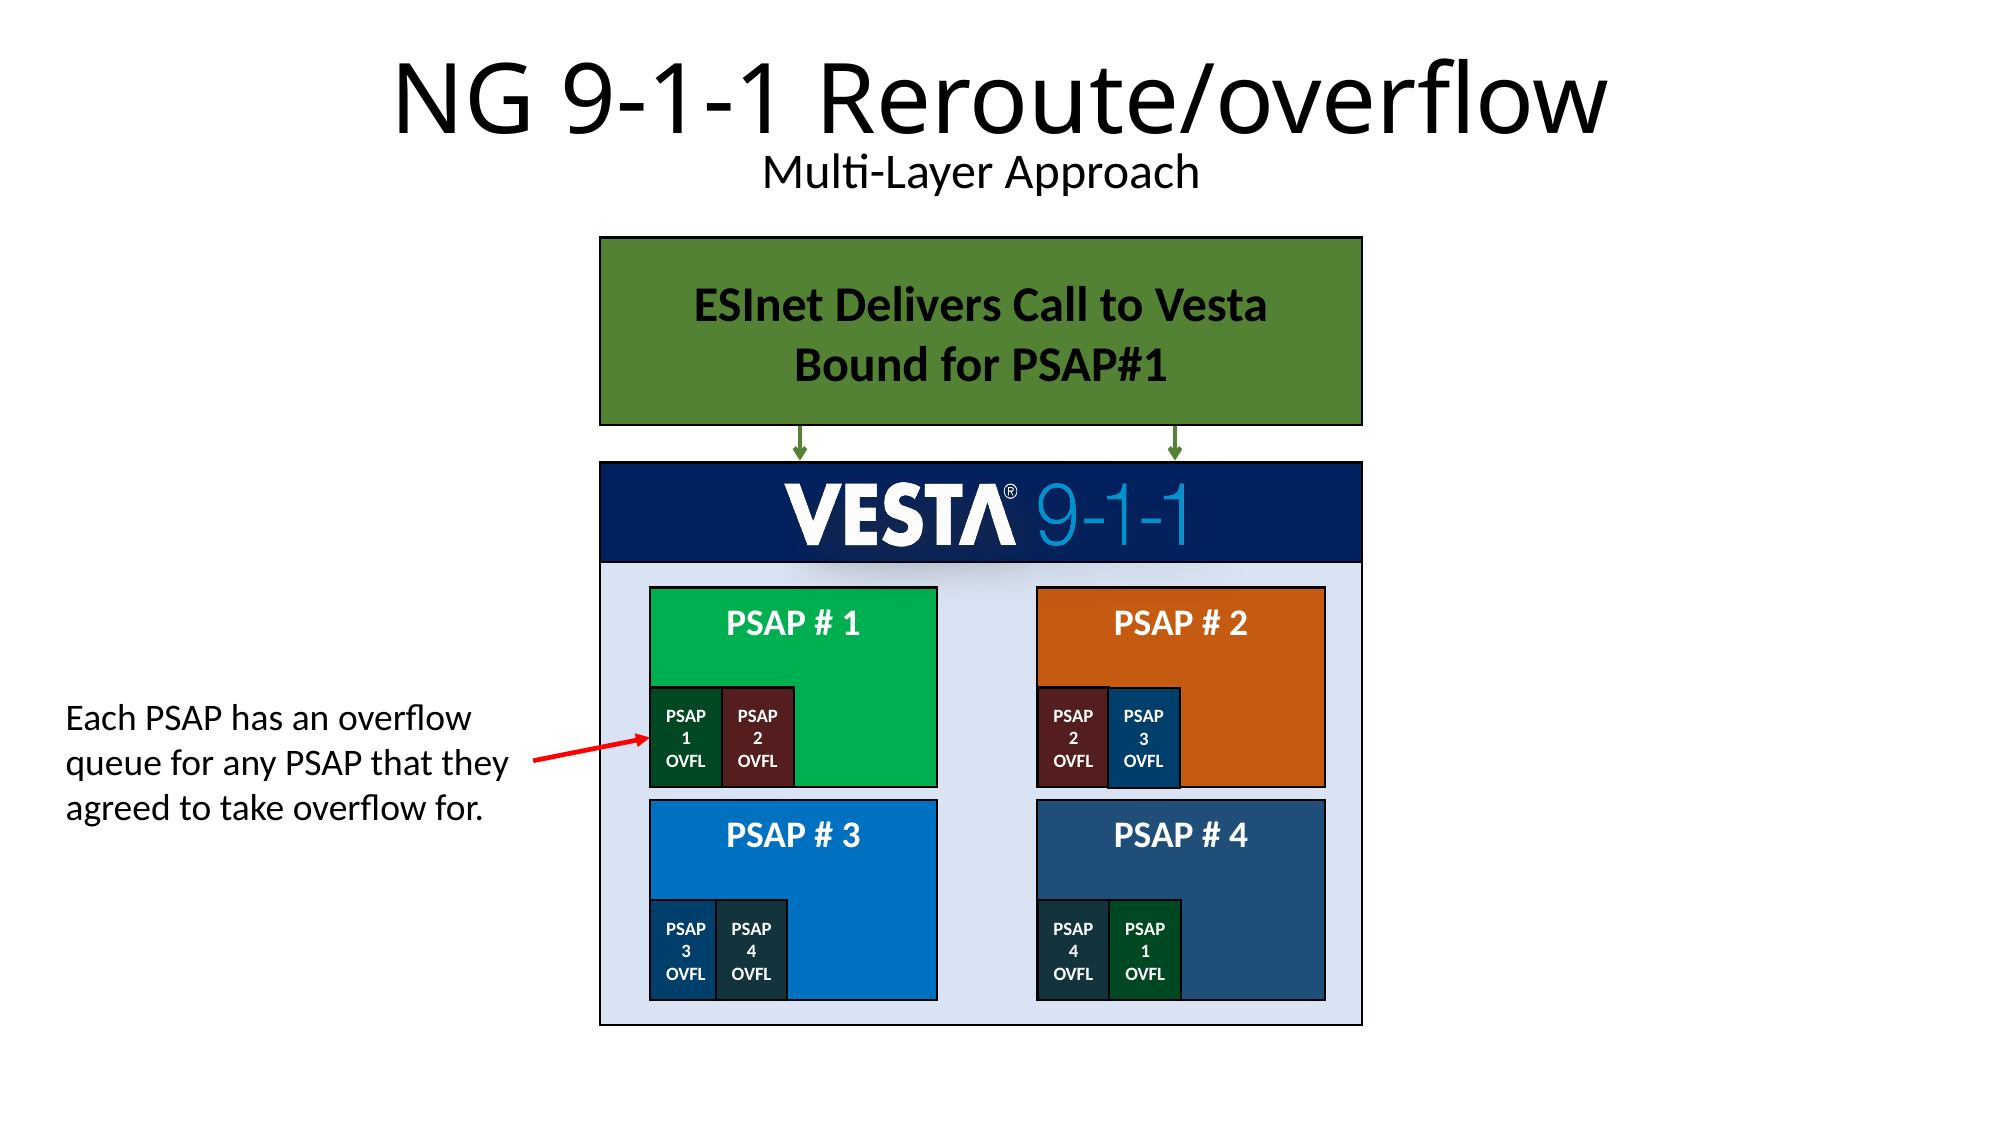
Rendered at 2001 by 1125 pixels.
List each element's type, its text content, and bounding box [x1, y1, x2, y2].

text_box Each PSAP has an overflow queue for any PSAP that they agreed to take overflow for. [50, 685, 534, 836]
text_box PSAP 4 OVFL [1036, 899, 1108, 1001]
text_box PSAP 3 OVFL [649, 899, 715, 1001]
text_box [599, 563, 1363, 1026]
text_box PSAP # 2 [1036, 586, 1326, 788]
text_box [1222, 461, 1363, 563]
text_box PSAP 2 OVFL [1036, 686, 1110, 788]
text_box PSAP 1 OVFL [649, 686, 721, 788]
text_box PSAP # 3 [649, 799, 938, 1001]
title NG 9-1-1 Reroute/overflow [362, 24, 1638, 163]
text_box PSAP 2 OVFL [721, 686, 795, 788]
text_box [599, 461, 794, 563]
text_box PSAP 1 OVFL [1108, 899, 1182, 1001]
text_box PSAP # 4 [1036, 799, 1326, 1001]
picture [784, 470, 1200, 563]
text_box PSAP 4 OVFL [715, 899, 788, 1001]
subtitle Multi-Layer Approach [456, 137, 1507, 225]
text_box ESInet Delivers Call to Vesta Bound for PSAP#1 [599, 236, 1363, 426]
text_box PSAP # 1 [649, 586, 938, 788]
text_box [536, 737, 650, 762]
text_box PSAP 3 OVFL [1107, 687, 1181, 789]
